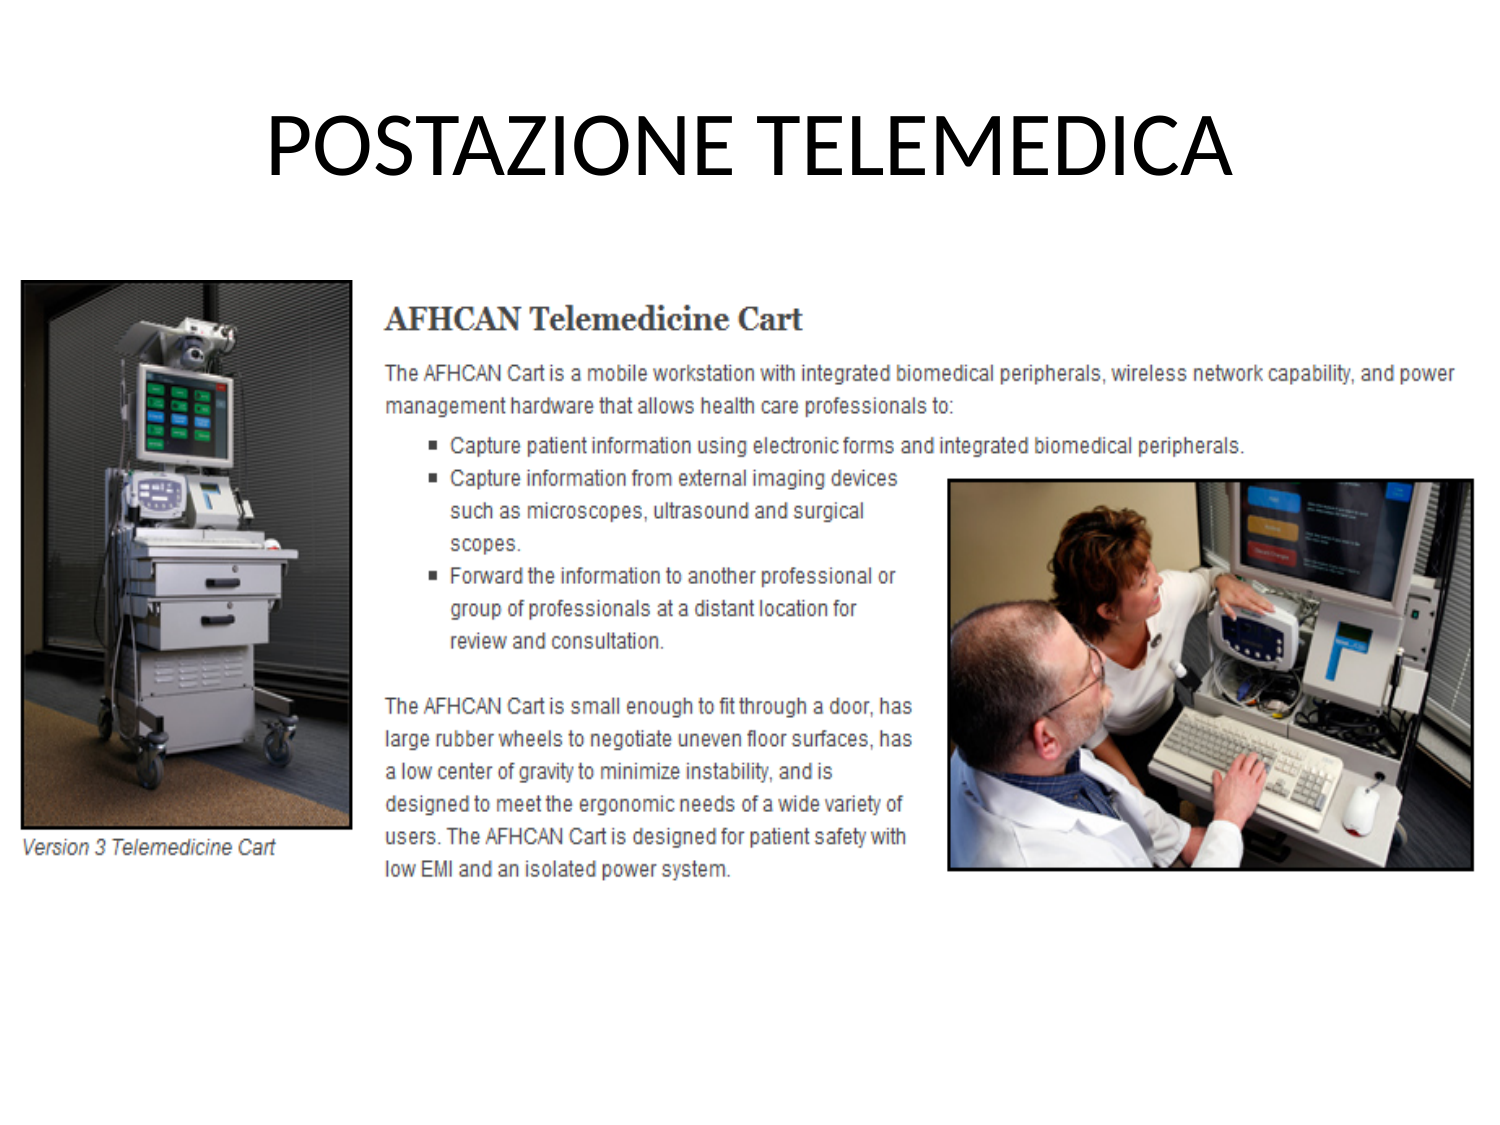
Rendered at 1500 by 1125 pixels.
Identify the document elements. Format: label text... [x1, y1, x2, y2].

picture [0, 280, 1498, 888]
title POSTAZIONE TELEMEDICA [75, 45, 1425, 233]
